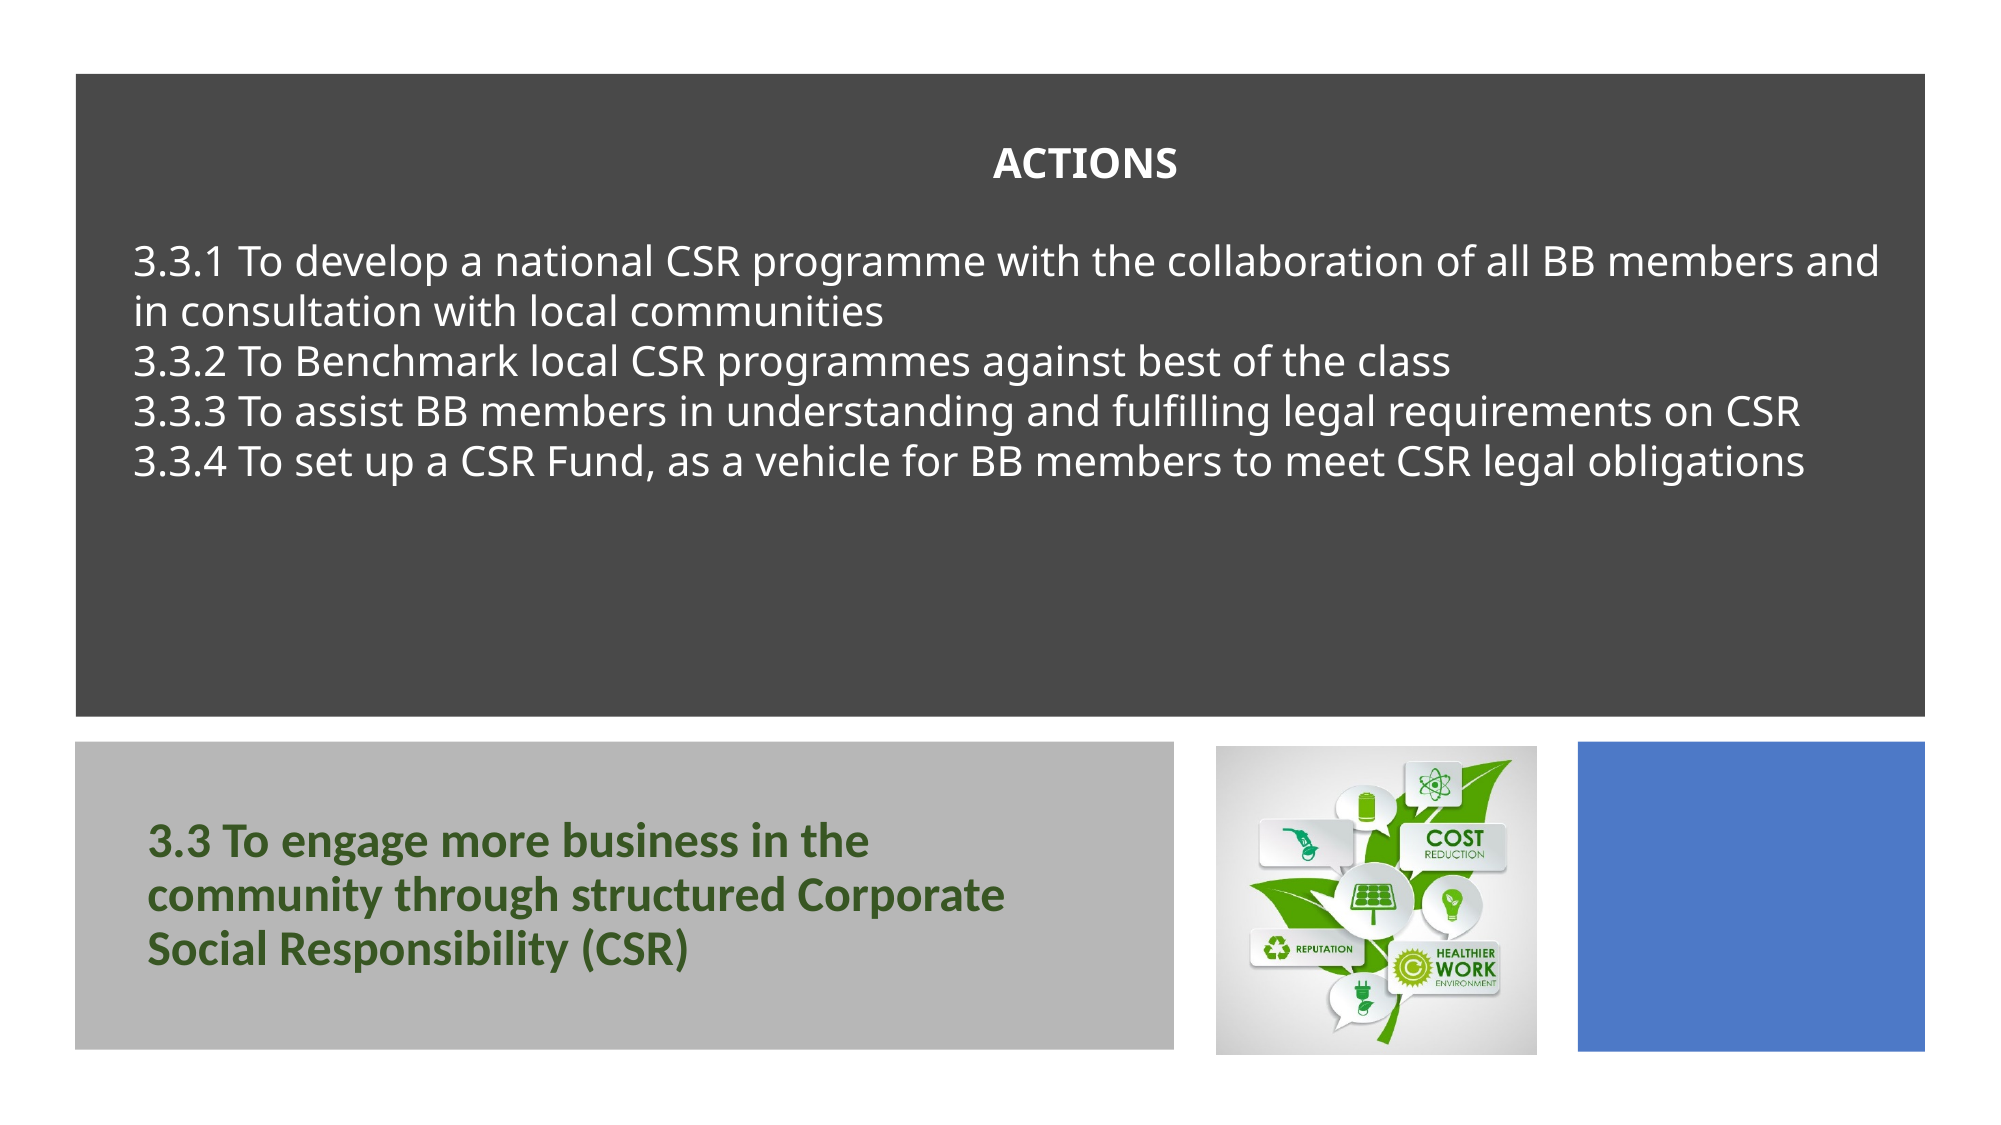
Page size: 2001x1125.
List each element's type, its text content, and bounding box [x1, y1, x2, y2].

text_box [75, 73, 1926, 718]
text_box [1577, 741, 1926, 1053]
list 3.3 To engage more business in the community through structured Corporate Social Responsibility (CSR) [132, 761, 1117, 1030]
title ACTIONS 3.3.1 To develop a national CSR programme with the collaboration of all BB members and in consultation with local communities 3.3.2 To Benchmark local CSR programmes against best of the class 3.3.3 To assist BB members in understanding and fulfilling legal requirements on CSR 3.3.4 To set up a CSR Fund, as a vehicle for BB members to meet CSR legal obligations [118, 183, 1904, 782]
text_box [74, 741, 1175, 1051]
picture [1216, 746, 1537, 1055]
